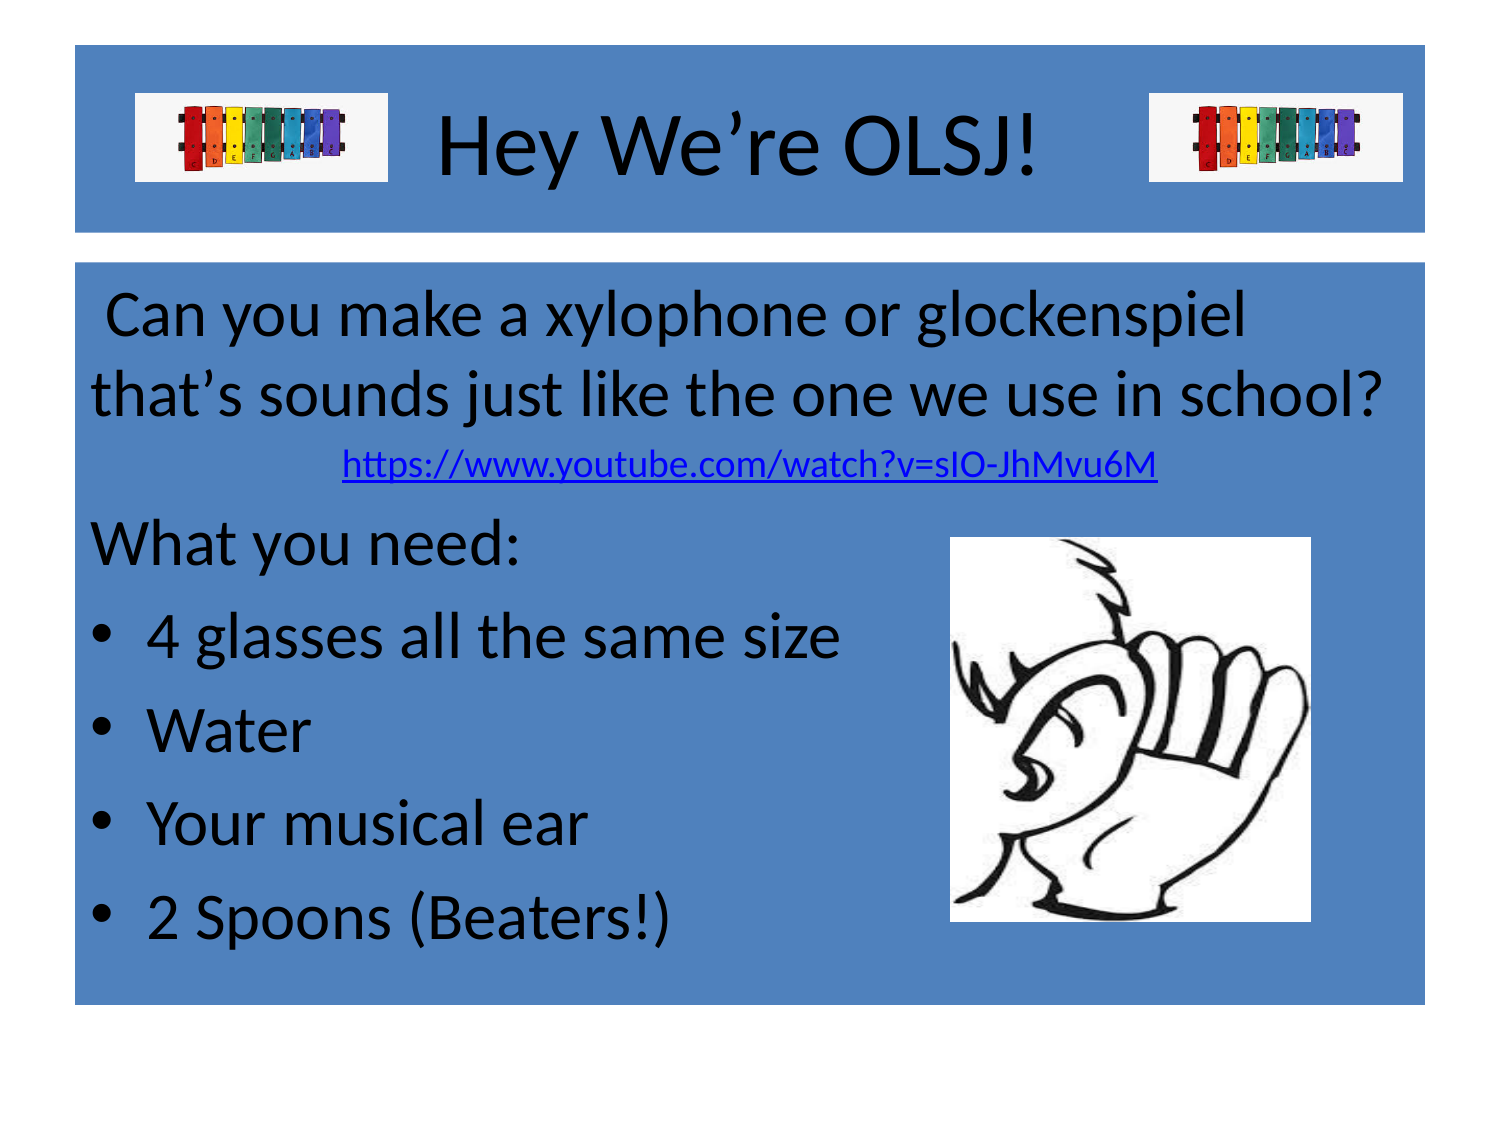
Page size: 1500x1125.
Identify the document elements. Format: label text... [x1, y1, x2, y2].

title Hey We’re OLSJ! [75, 45, 1425, 233]
picture [1149, 93, 1403, 182]
list Can you make a xylophone or glockenspiel that’s sounds just like the one we use in school? https://www.youtube.com/watch?v=sIO-JhMvu6M What you need: 4 glasses all the same size Water Your musical ear 2 Spoons (Beaters!) [75, 262, 1425, 1005]
picture [135, 93, 388, 182]
picture [949, 537, 1311, 922]
